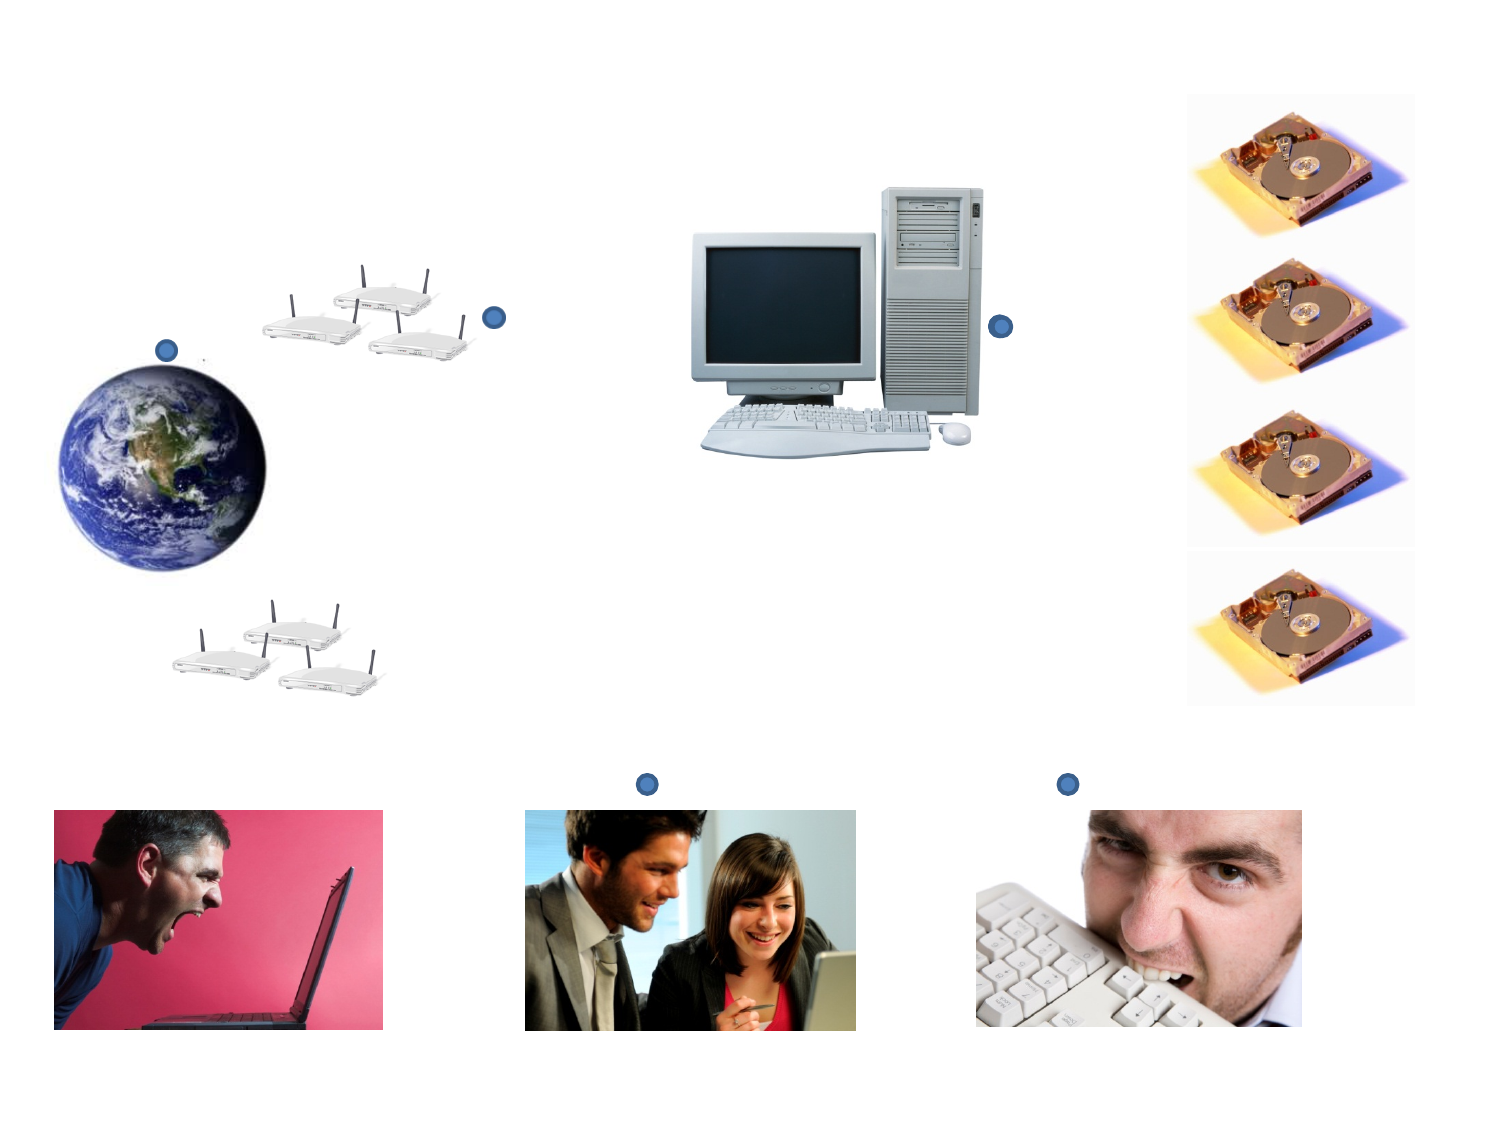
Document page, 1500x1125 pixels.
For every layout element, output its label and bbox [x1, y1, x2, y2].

picture [43, 230, 506, 731]
picture [1186, 551, 1415, 707]
text_box [635, 773, 659, 796]
text_box [1056, 773, 1080, 796]
picture [53, 810, 383, 1031]
picture [1186, 94, 1415, 547]
picture [976, 810, 1302, 1027]
picture [525, 810, 856, 1031]
picture [668, 163, 1010, 470]
